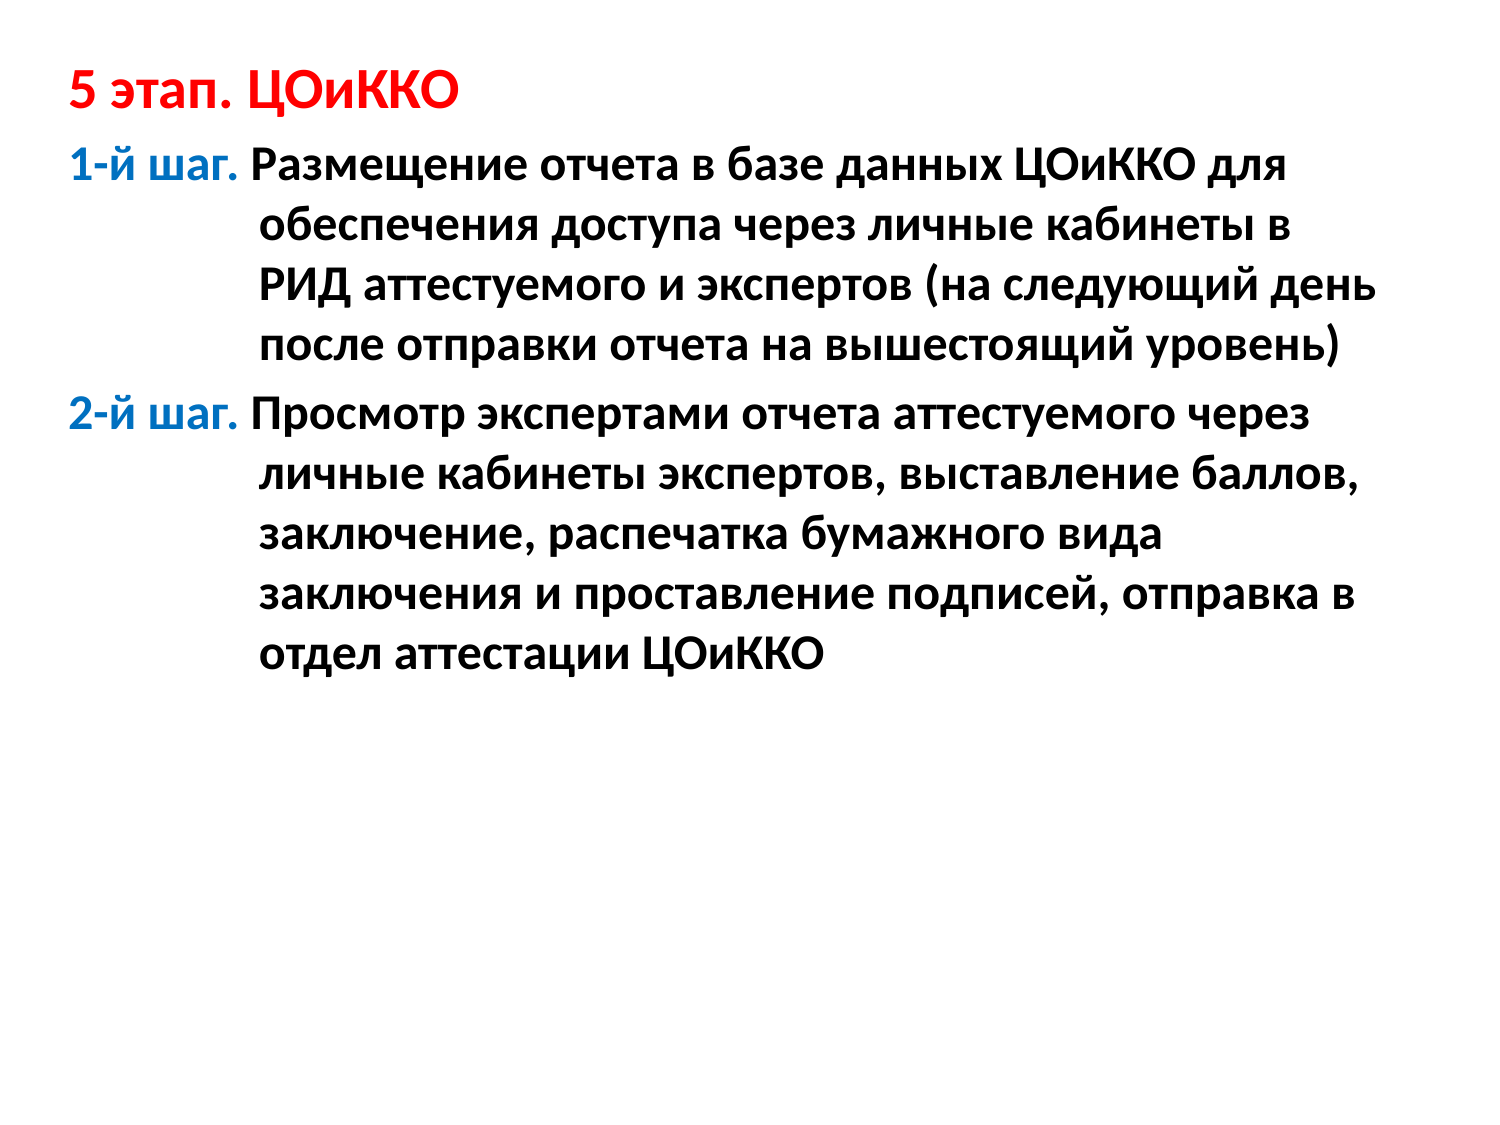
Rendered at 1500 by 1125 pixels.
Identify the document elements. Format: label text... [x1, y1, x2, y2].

list 5 этап. ЦОиККО 1-й шаг. Размещение отчета в базе данных ЦОиККО для обеспечения доступа через личные кабинеты в РИД аттестуемого и экспертов (на следующий день после отправки отчета на вышестоящий уровень) 2-й шаг. Просмотр экспертами отчета аттестуемого через личные кабинеты экспертов, выставление баллов, заключение, распечатка бумажного вида заключения и проставление подписей, отправка в отдел аттестации ЦОиККО [53, 42, 1404, 1035]
